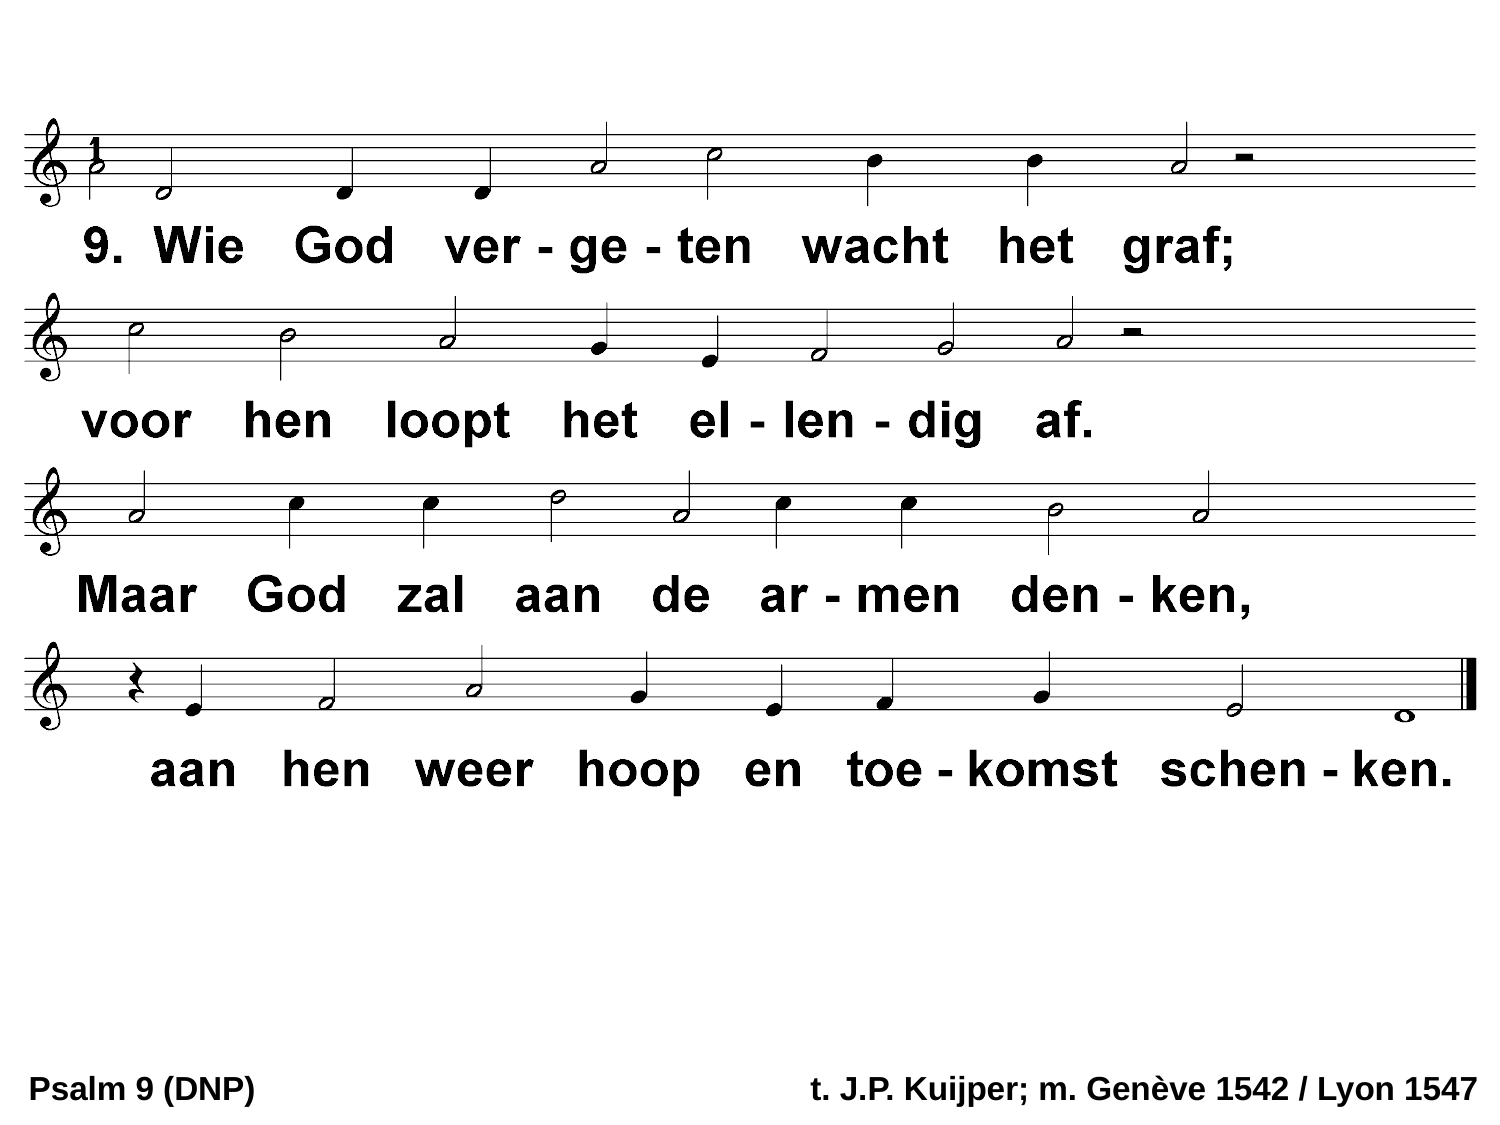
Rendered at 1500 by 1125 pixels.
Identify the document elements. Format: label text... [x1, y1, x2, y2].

picture [10, 103, 1490, 810]
text_box Psalm 9 (DNP) t. J.P. Kuijper; m. Genève 1542 / Lyon 1547 [13, 1059, 1495, 1115]
